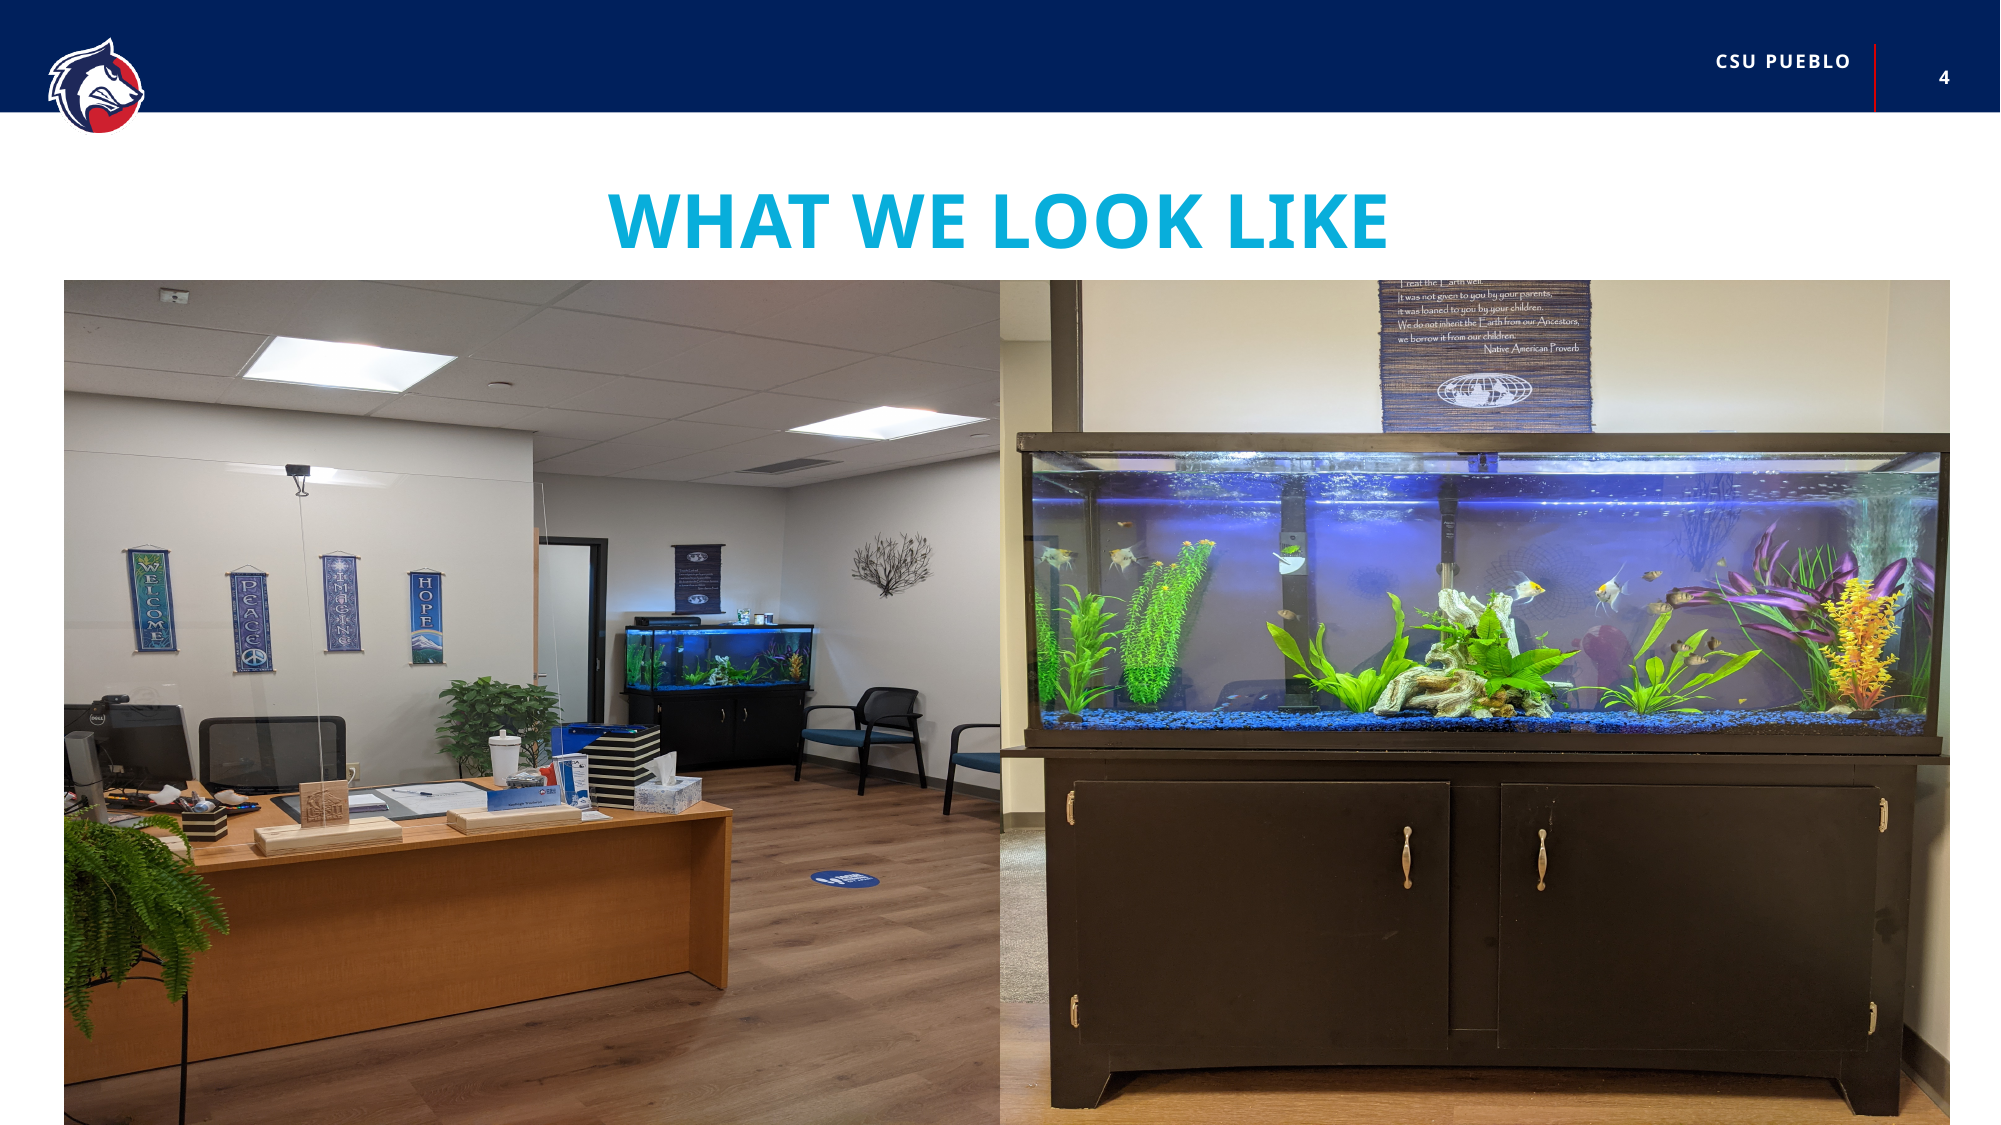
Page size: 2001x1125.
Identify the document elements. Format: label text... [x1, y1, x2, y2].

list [63, 280, 1000, 1125]
title What we look like [50, 149, 1950, 300]
slide_number 4 [1875, 43, 1950, 113]
picture [1000, 280, 1950, 1125]
